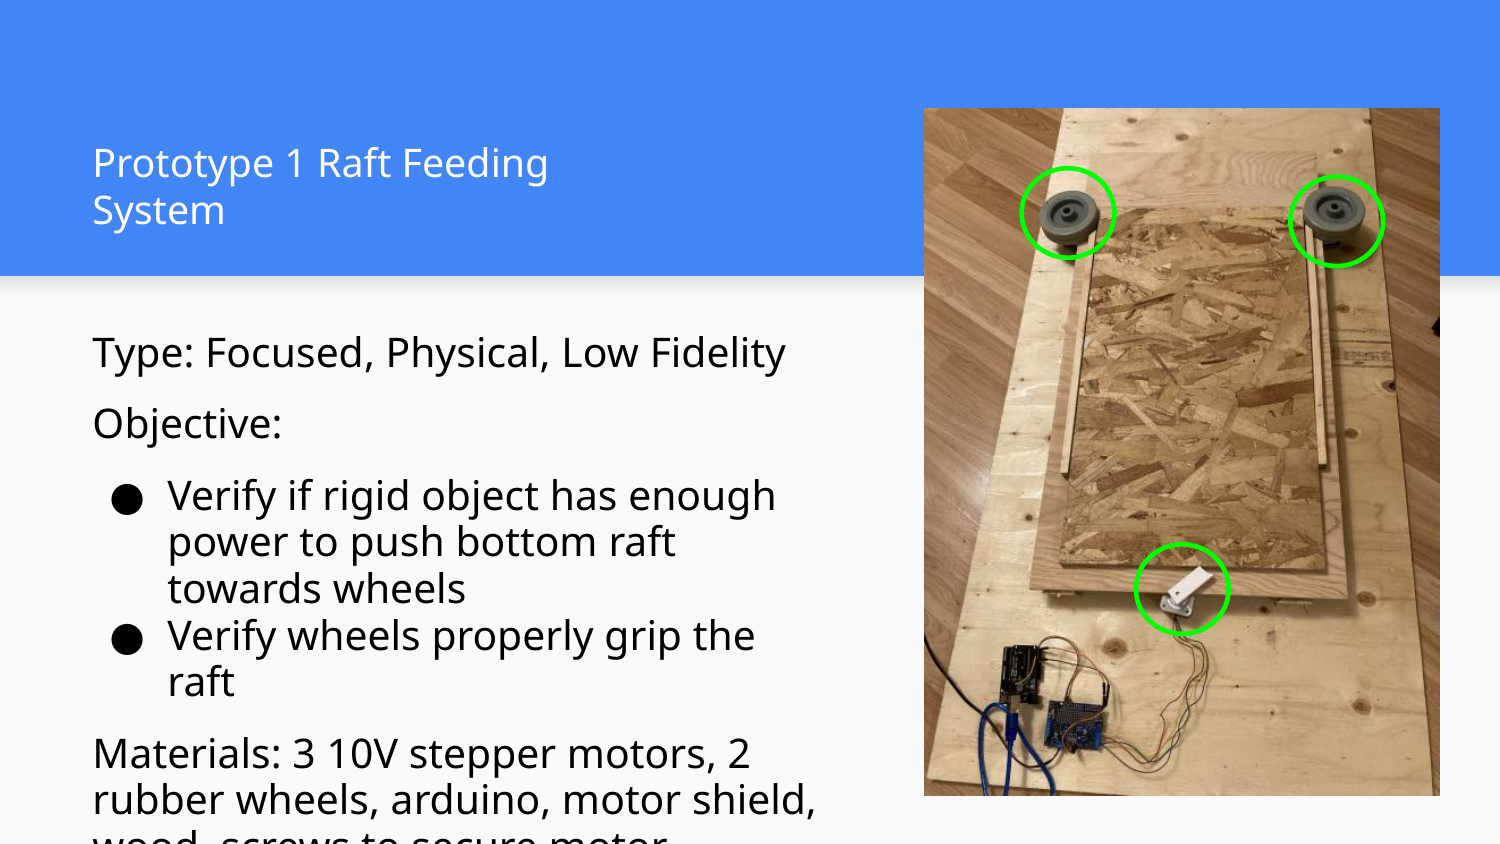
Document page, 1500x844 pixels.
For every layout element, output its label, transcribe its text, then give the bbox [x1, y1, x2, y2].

title Prototype 1 Raft Feeding System [77, 121, 708, 248]
list Type: Focused, Physical, Low Fidelity Objective: Verify if rigid object has enough power to push bottom raft towards wheels Verify wheels properly grip the raft Materials: 3 10V stepper motors, 2 rubber wheels, arduino, motor shield, wood, screws to secure motor [77, 314, 846, 831]
picture [924, 108, 1440, 796]
